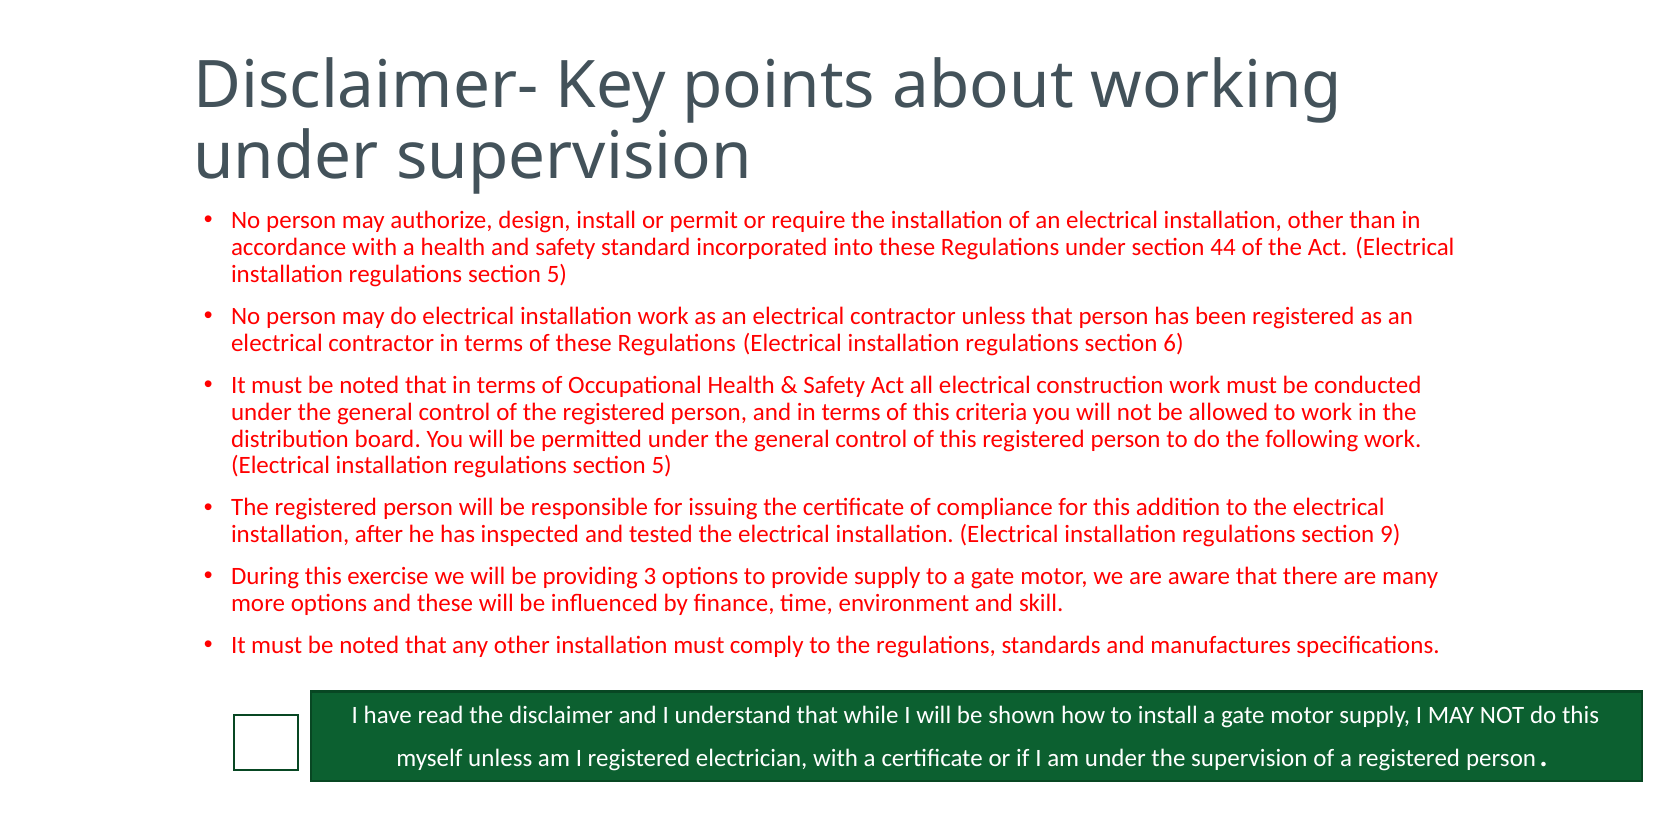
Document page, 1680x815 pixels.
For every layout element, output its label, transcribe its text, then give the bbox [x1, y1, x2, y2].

list No person may authorize, design, install or permit or require the installation of an electrical installation, other than in accordance with a health and safety standard incorporated into these Regulations under section 44 of the Act. (Electrical installation regulations section 5) No person may do electrical installation work as an electrical contractor unless that person has been registered as an electrical contractor in terms of these Regulations (Electrical installation regulations section 6) It must be noted that in terms of Occupational Health & Safety Act all electrical construction work must be conducted under the general control of the registered person, and in terms of this criteria you will not be allowed to work in the distribution board. You will be permitted under the general control of this registered person to do the following work. (Electrical installation regulations section 5) The registered person will be responsible for issuing the certificate of compliance for this addition to the electrical installation, after he has inspected and tested the electrical installation. (Electrical installation regulations section 9) During this exercise we will be providing 3 options to provide supply to a gate motor, we are aware that there are many more options and these will be influenced by finance, time, environment and skill. It must be noted that any other installation must comply to the regulations, standards and manufactures specifications. [188, 199, 1502, 793]
text_box [233, 714, 299, 771]
title Disclaimer- Key points about working under supervision [178, 43, 1428, 201]
text_box I have read the disclaimer and I understand that while I will be shown how to install a gate motor supply, I MAY NOT do this myself unless am I registered electrician, with a certificate or if I am under the supervision of a registered person. [310, 690, 1643, 782]
